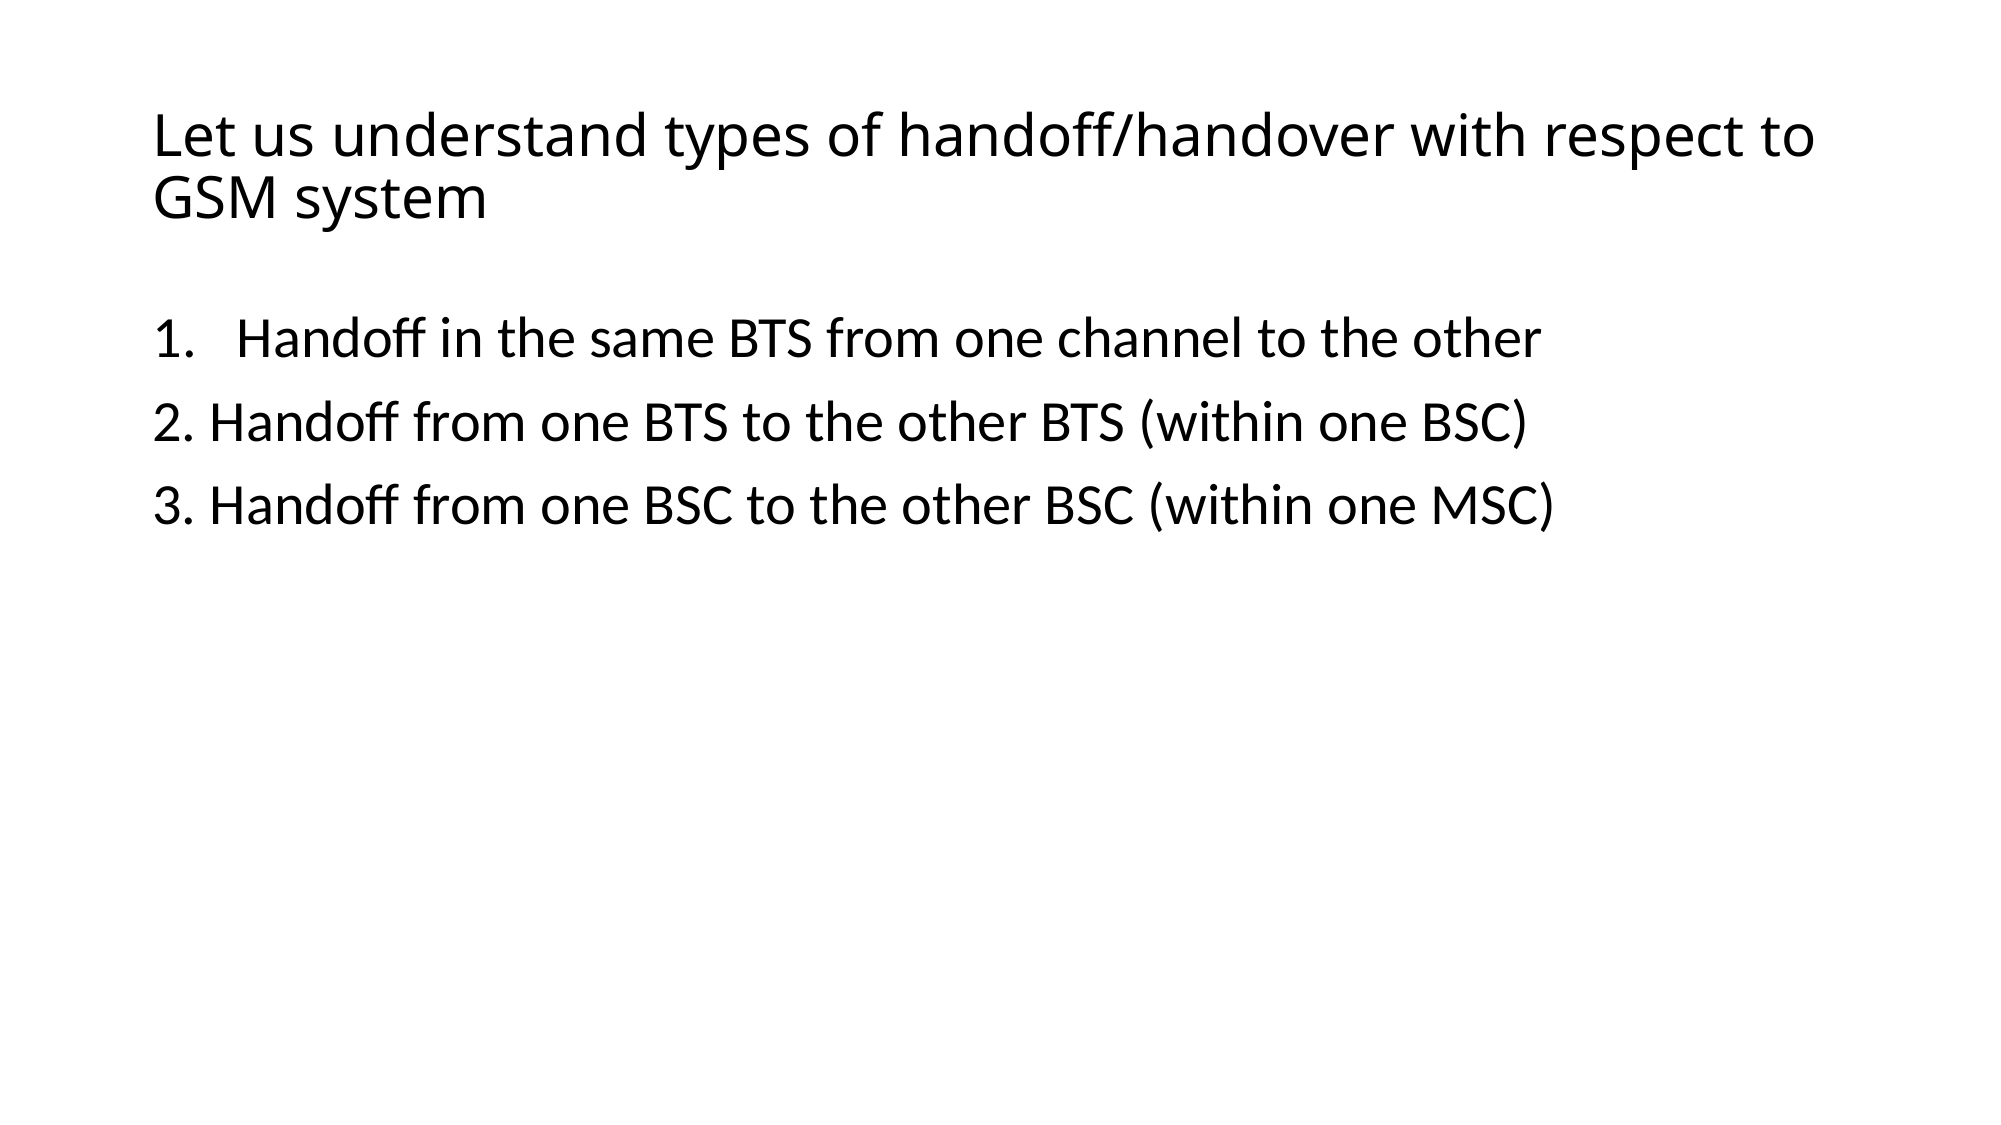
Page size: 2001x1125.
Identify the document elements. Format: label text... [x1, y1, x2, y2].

title Let us understand types of handoff/handover with respect to GSM system [137, 59, 1901, 278]
list Handoff in the same BTS from one channel to the other 2. Handoff from one BTS to the other BTS (within one BSC) 3. Handoff from one BSC to the other BSC (within one MSC) [137, 299, 1863, 1014]
